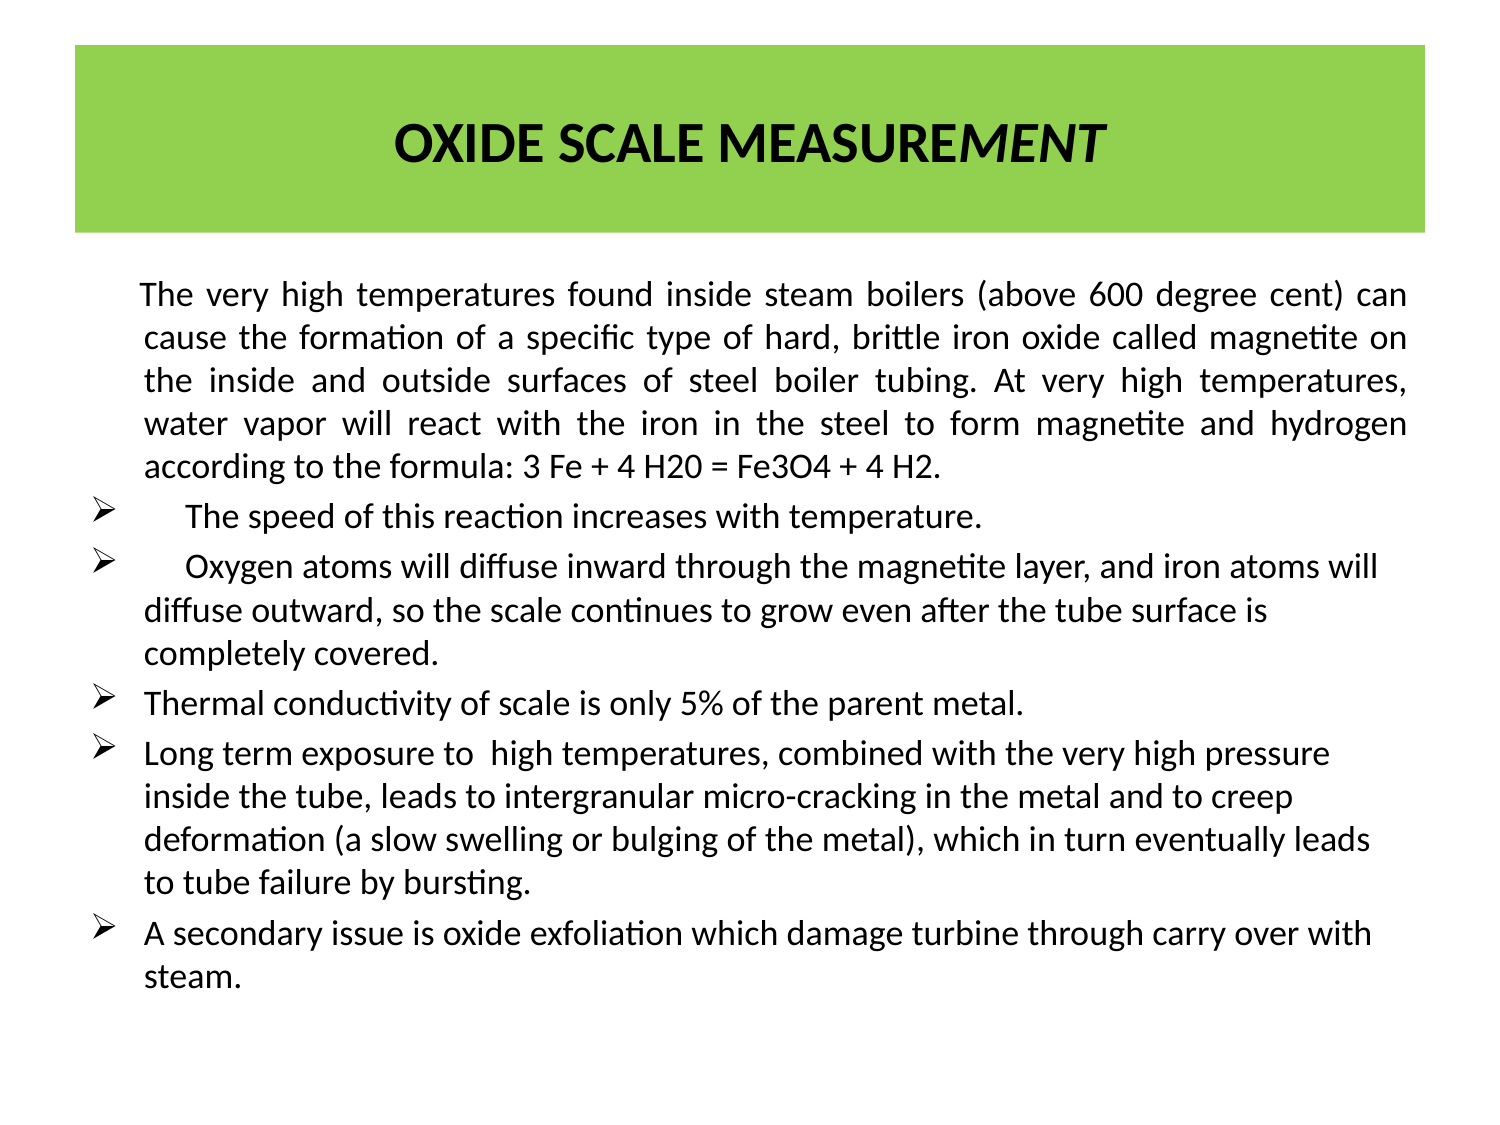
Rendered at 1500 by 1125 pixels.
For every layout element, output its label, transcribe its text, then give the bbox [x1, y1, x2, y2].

list The very high temperatures found inside steam boilers (above 600 degree cent) can cause the formation of a specific type of hard, brittle iron oxide called magnetite on the inside and outside surfaces of steel boiler tubing. At very high temperatures, water vapor will react with the iron in the steel to form magnetite and hydrogen according to the formula: 3 Fe + 4 H20 = Fe3O4 + 4 H2. The speed of this reaction increases with temperature. Oxygen atoms will diffuse inward through the magnetite layer, and iron atoms will diffuse outward, so the scale continues to grow even after the tube surface is completely covered. Thermal conductivity of scale is only 5% of the parent metal. Long term exposure to high temperatures, combined with the very high pressure inside the tube, leads to intergranular micro-cracking in the metal and to creep deformation (a slow swelling or bulging of the metal), which in turn eventually leads to tube failure by bursting. A secondary issue is oxide exfoliation which damage turbine through carry over with steam. [75, 262, 1425, 1005]
title OXIDE SCALE MEASUREMENT [75, 45, 1425, 233]
